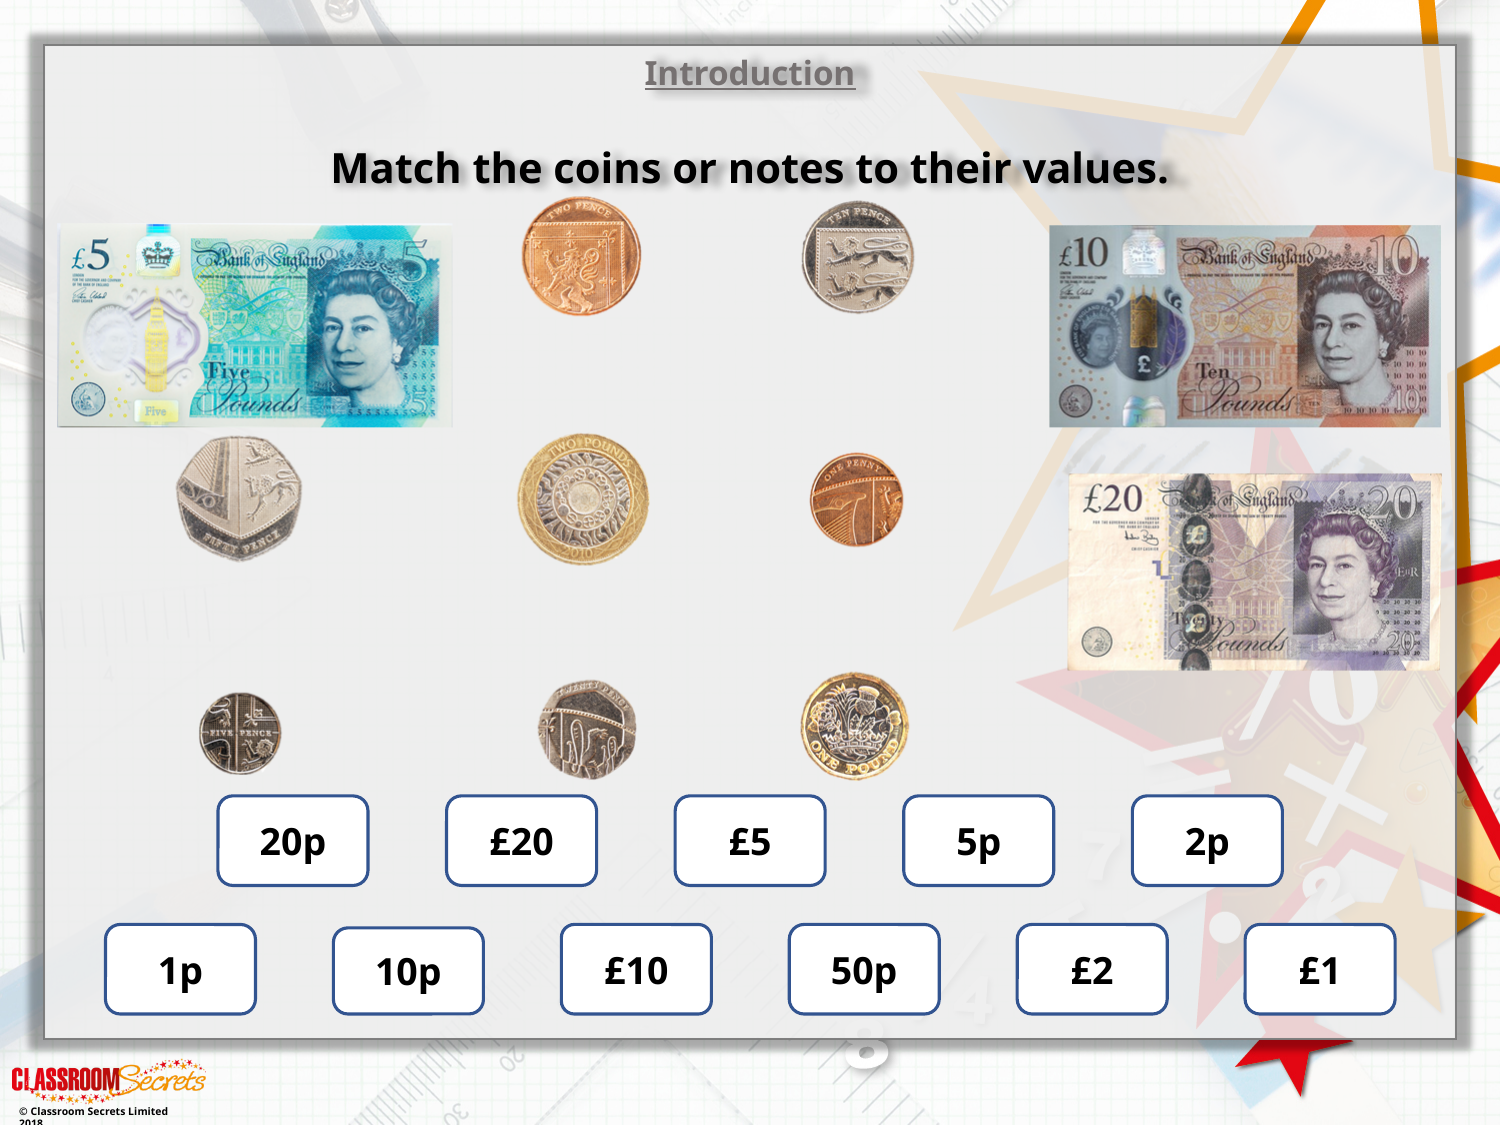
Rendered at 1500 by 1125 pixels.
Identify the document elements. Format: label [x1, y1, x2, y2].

picture [0, 0, 1500, 1125]
text_box [105, 795, 1396, 1014]
text_box [4, 1058, 207, 1125]
